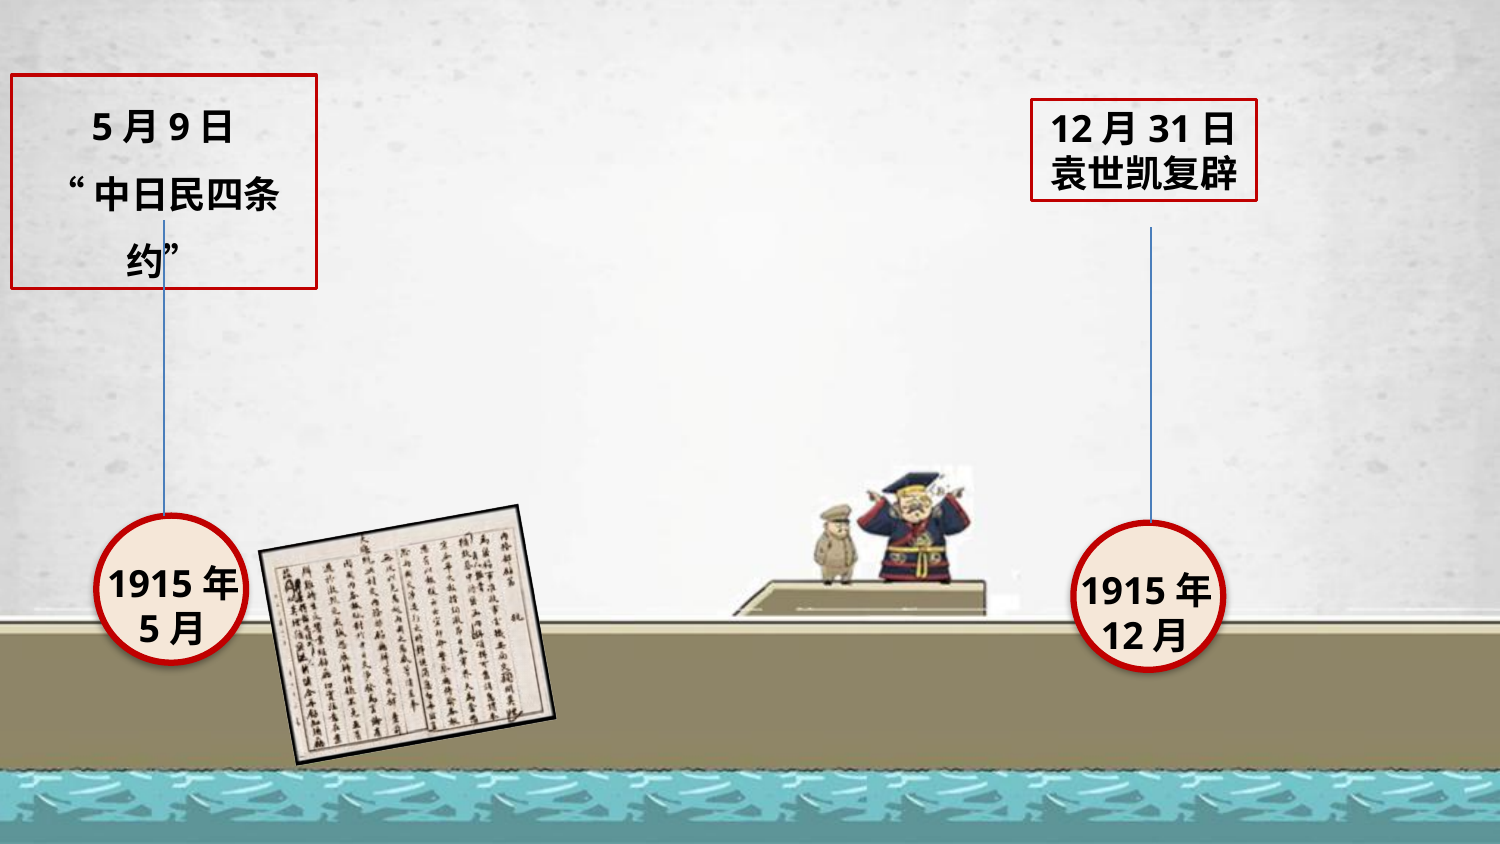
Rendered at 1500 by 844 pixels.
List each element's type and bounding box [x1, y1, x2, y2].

text_box [1030, 81, 1257, 671]
text_box [11, 74, 317, 663]
picture [0, 0, 1500, 844]
